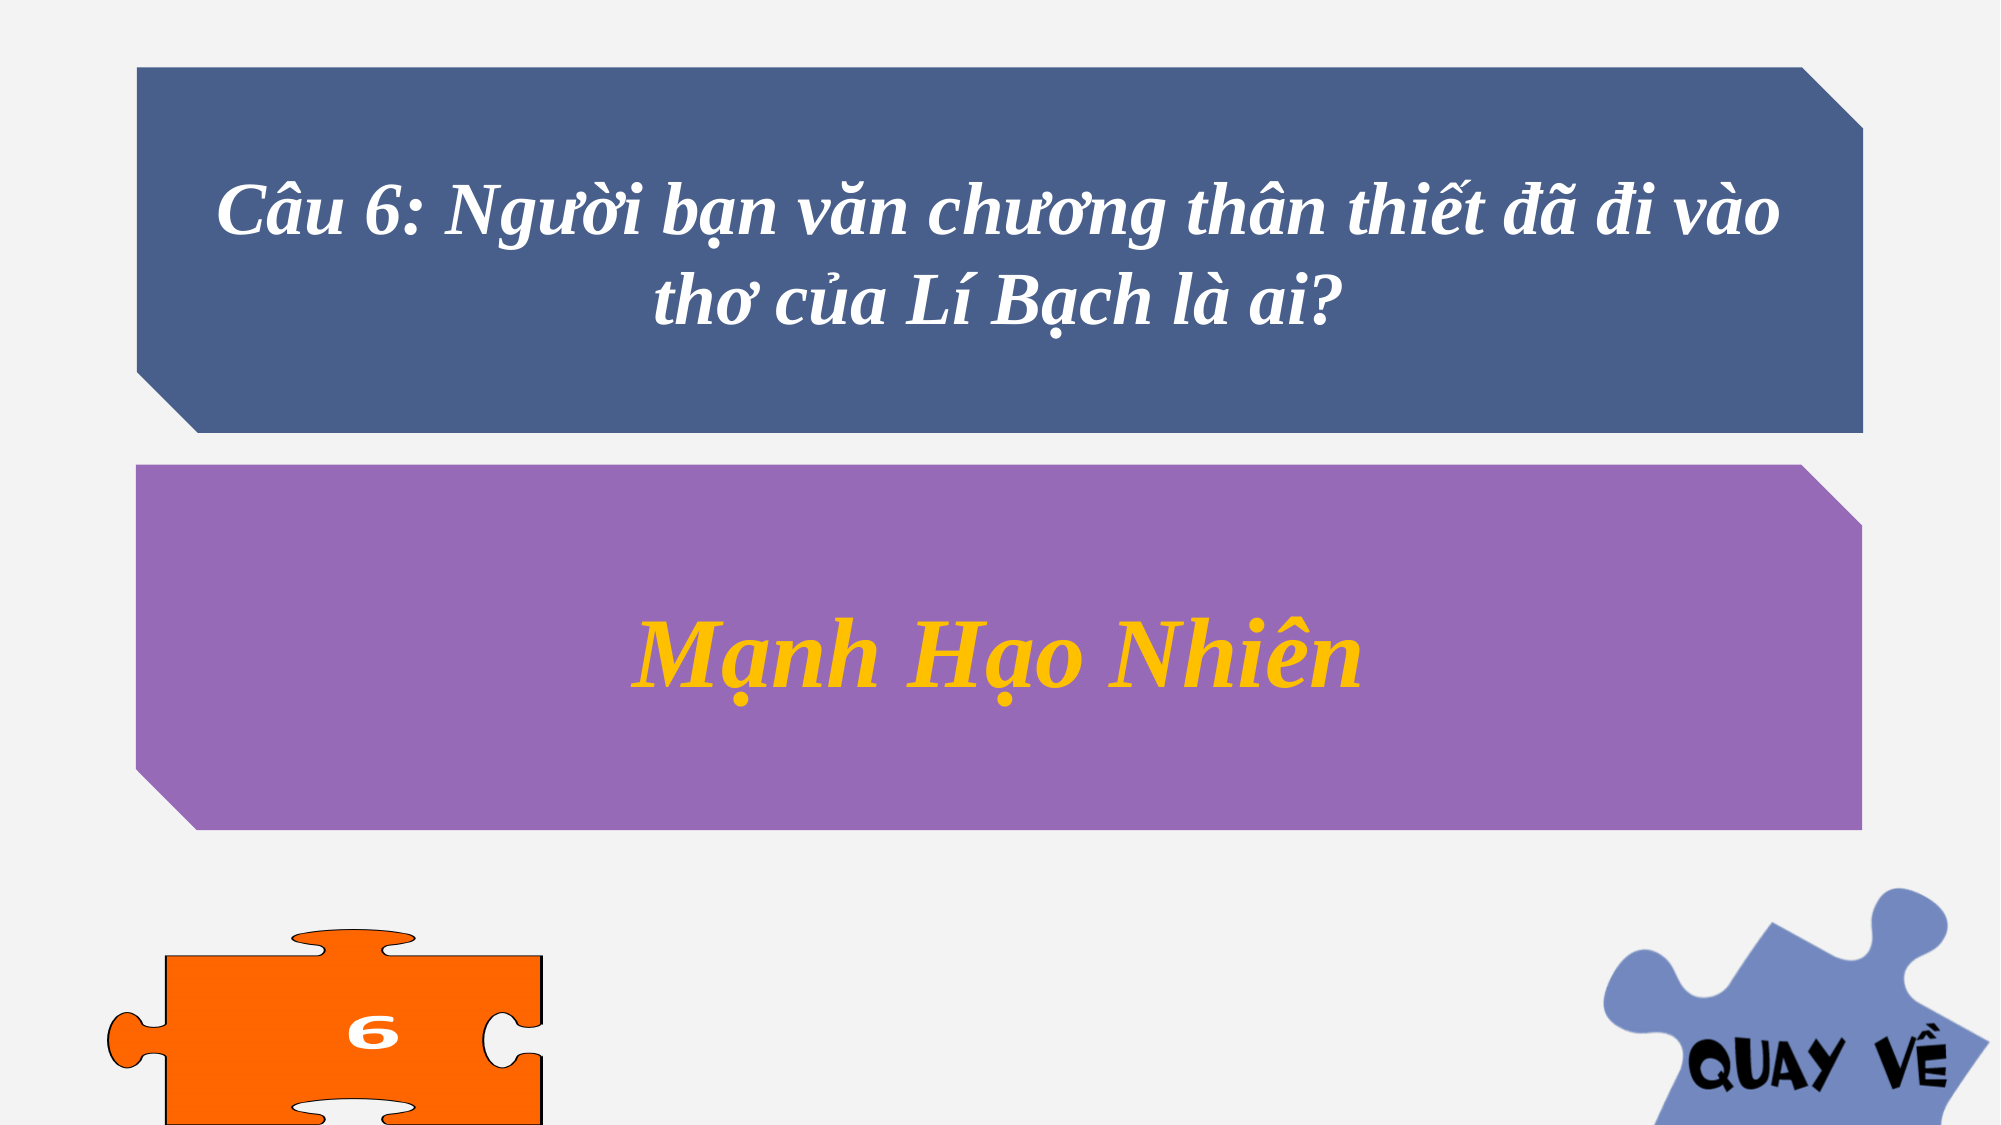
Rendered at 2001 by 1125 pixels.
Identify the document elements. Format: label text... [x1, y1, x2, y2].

picture [106, 929, 543, 1125]
text_box Mạnh Hạo Nhiên [134, 463, 1864, 832]
picture [1599, 883, 1994, 1125]
text_box Câu 6: Người bạn văn chương thân thiết đã đi vào thơ của Lí Bạch là ai? [135, 66, 1865, 434]
